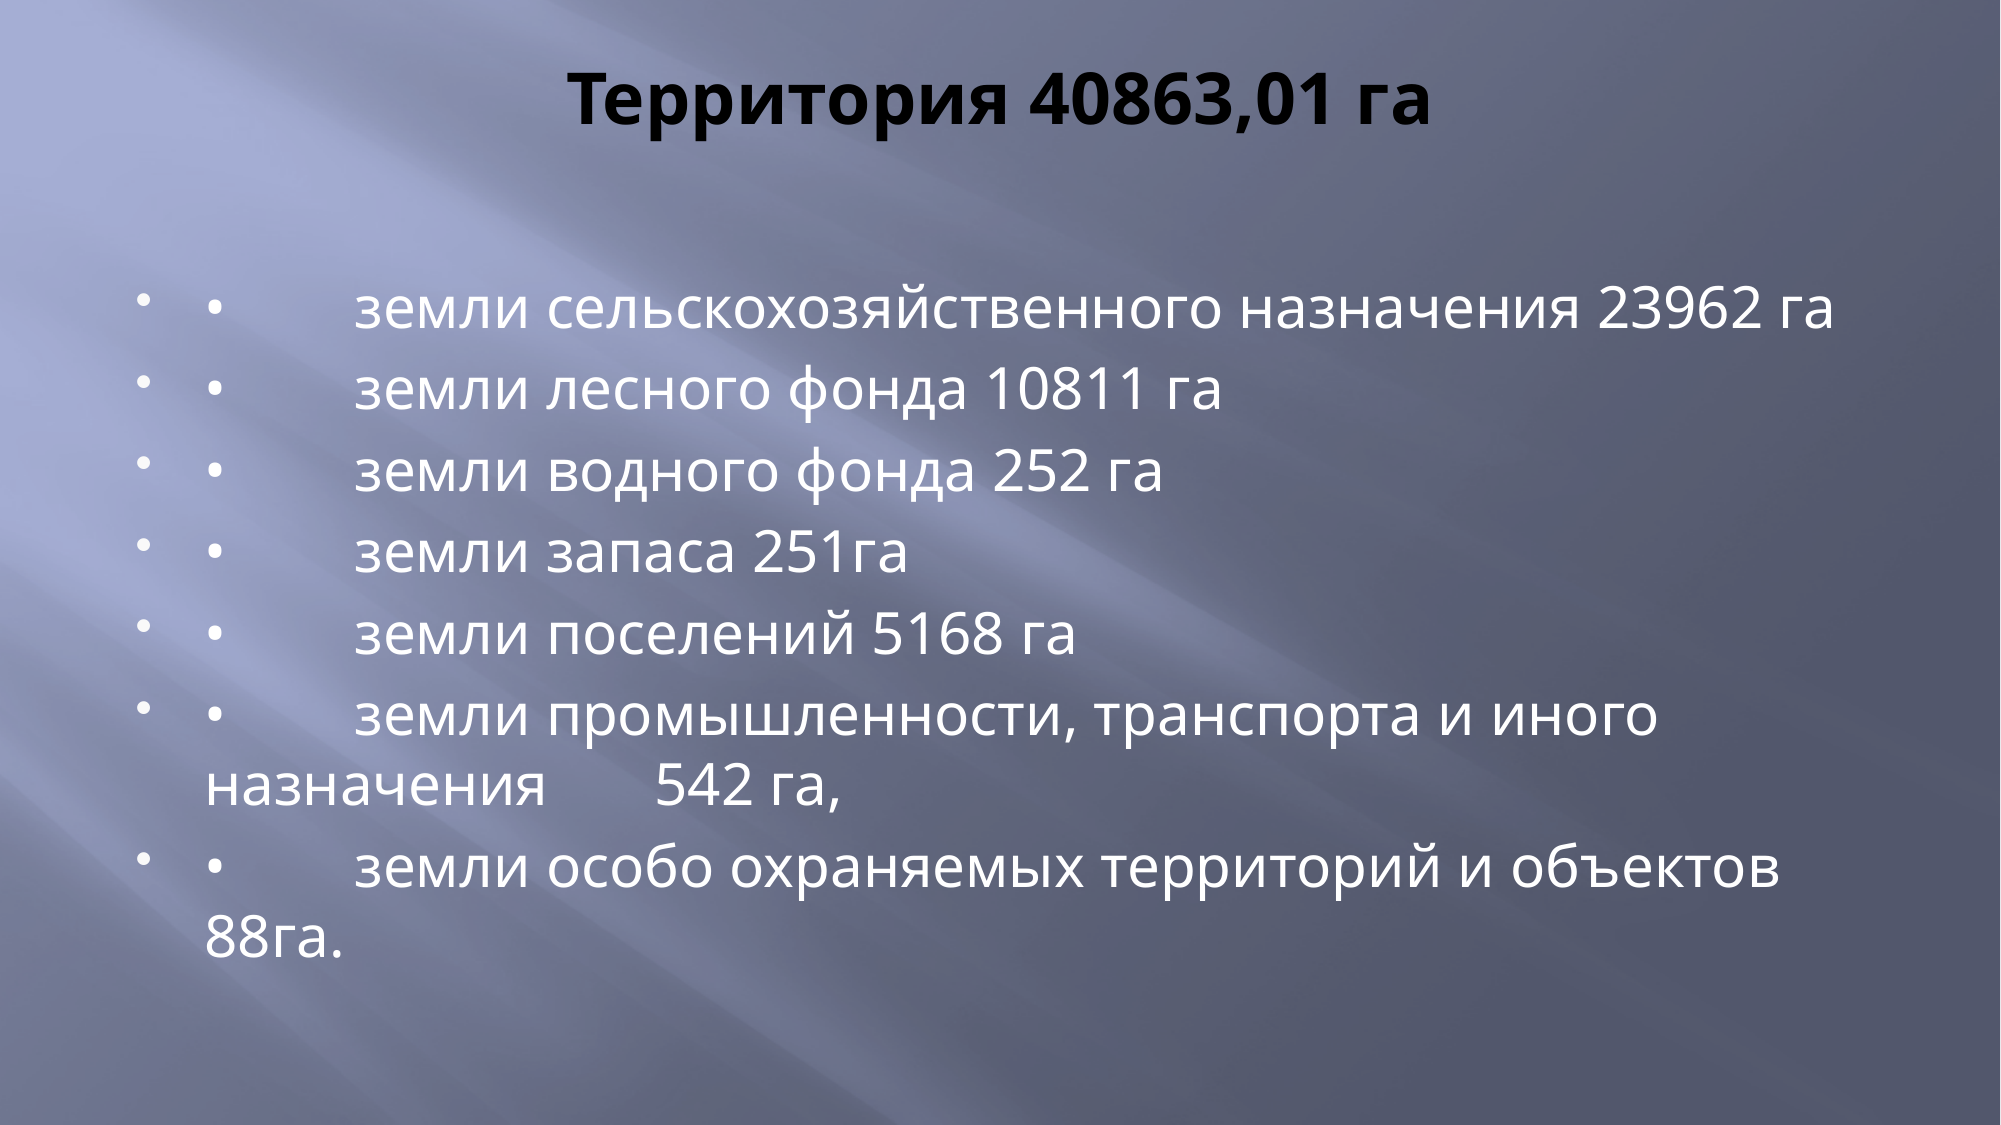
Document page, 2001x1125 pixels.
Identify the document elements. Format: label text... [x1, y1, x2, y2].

title Территория 40863,01 га [99, 45, 1900, 233]
list • земли сельскохозяйственного назначения 23962 га • земли лесного фонда 10811 га • земли водного фонда 252 га • земли запаса 251га • земли поселений 5168 га • земли промышленности, транспорта и иного назначения 542 га, • земли особо охраняемых территорий и объектов 88га. [99, 262, 1900, 1035]
